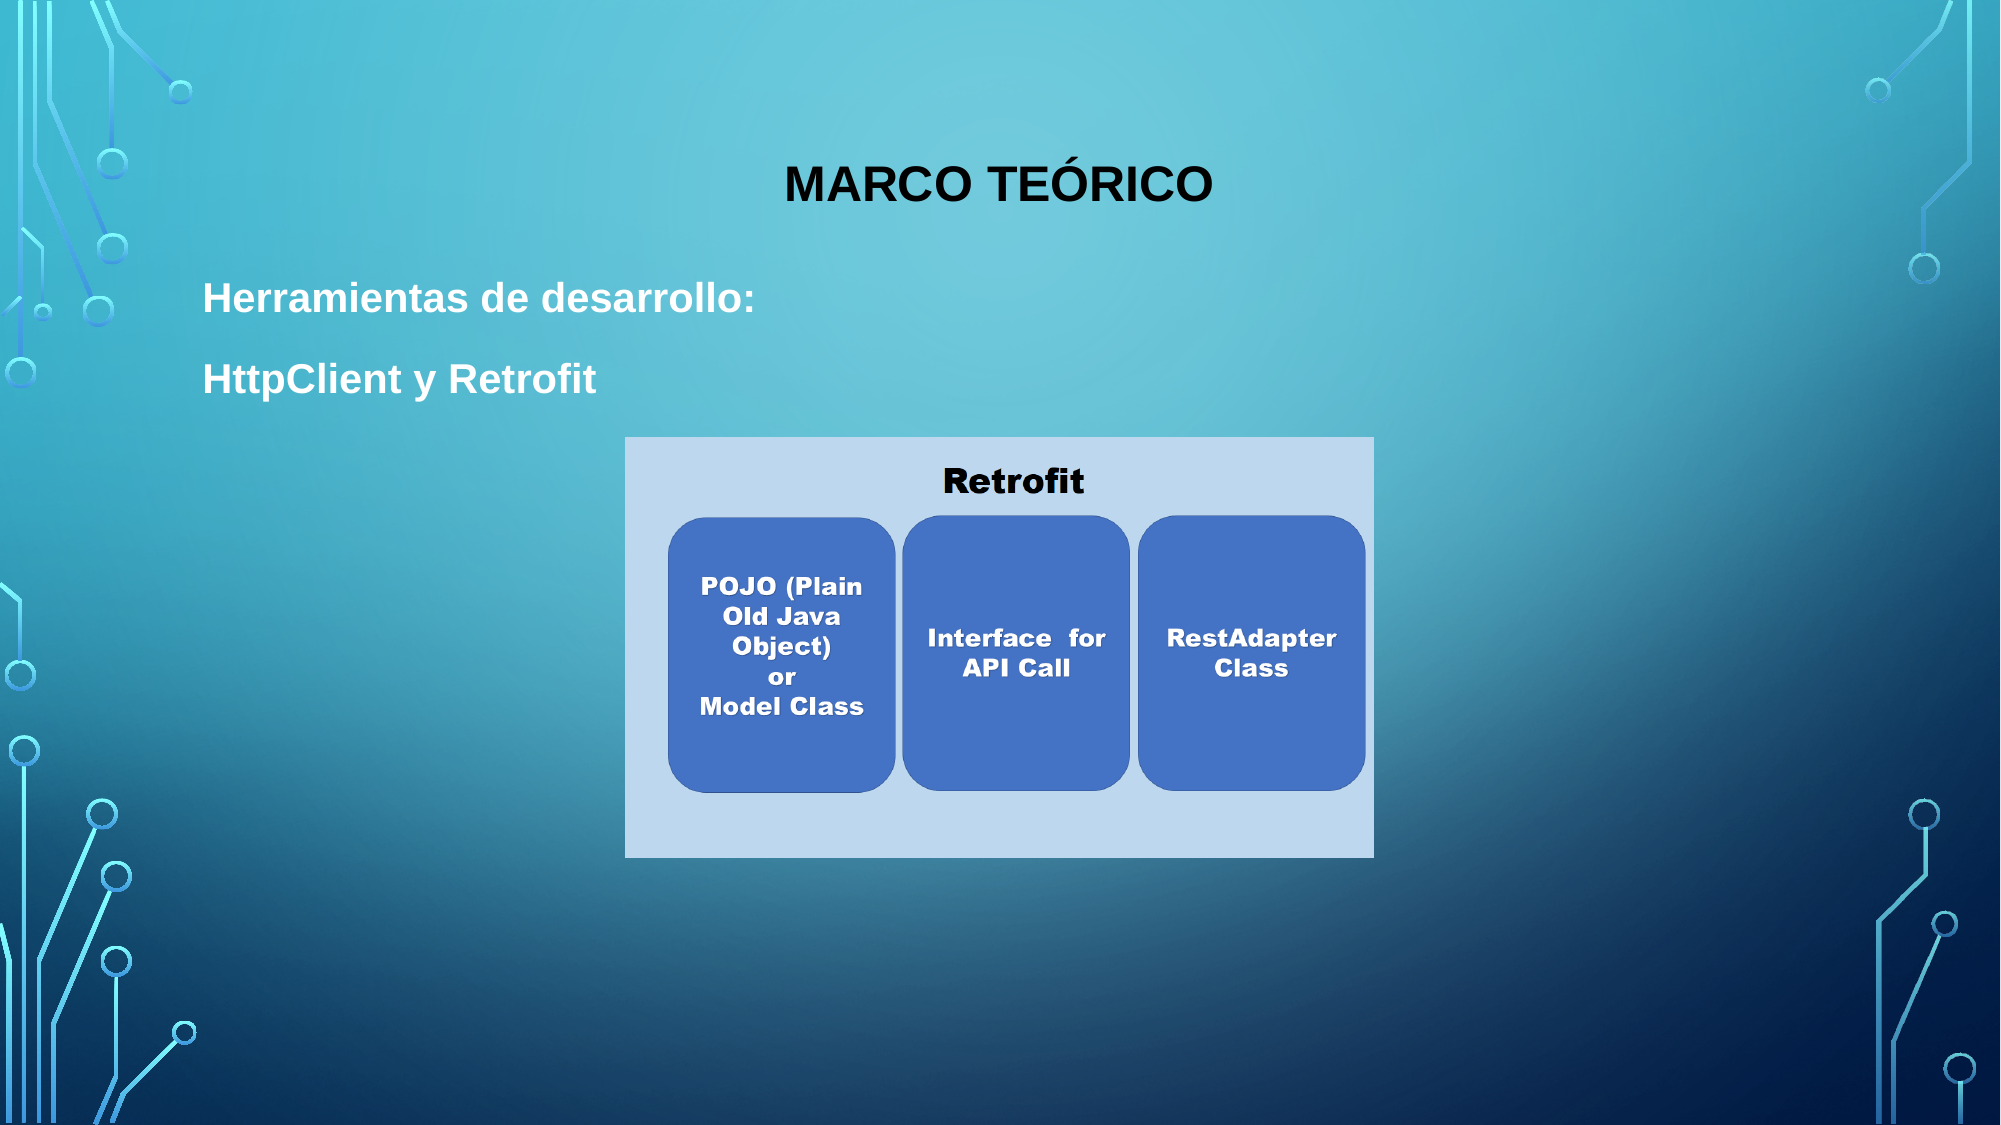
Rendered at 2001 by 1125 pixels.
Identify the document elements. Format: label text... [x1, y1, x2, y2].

picture [625, 436, 1374, 858]
title Marco teórico [296, 116, 1703, 253]
list Herramientas de desarrollo: HttpClient y Retrofit [187, 253, 1813, 951]
